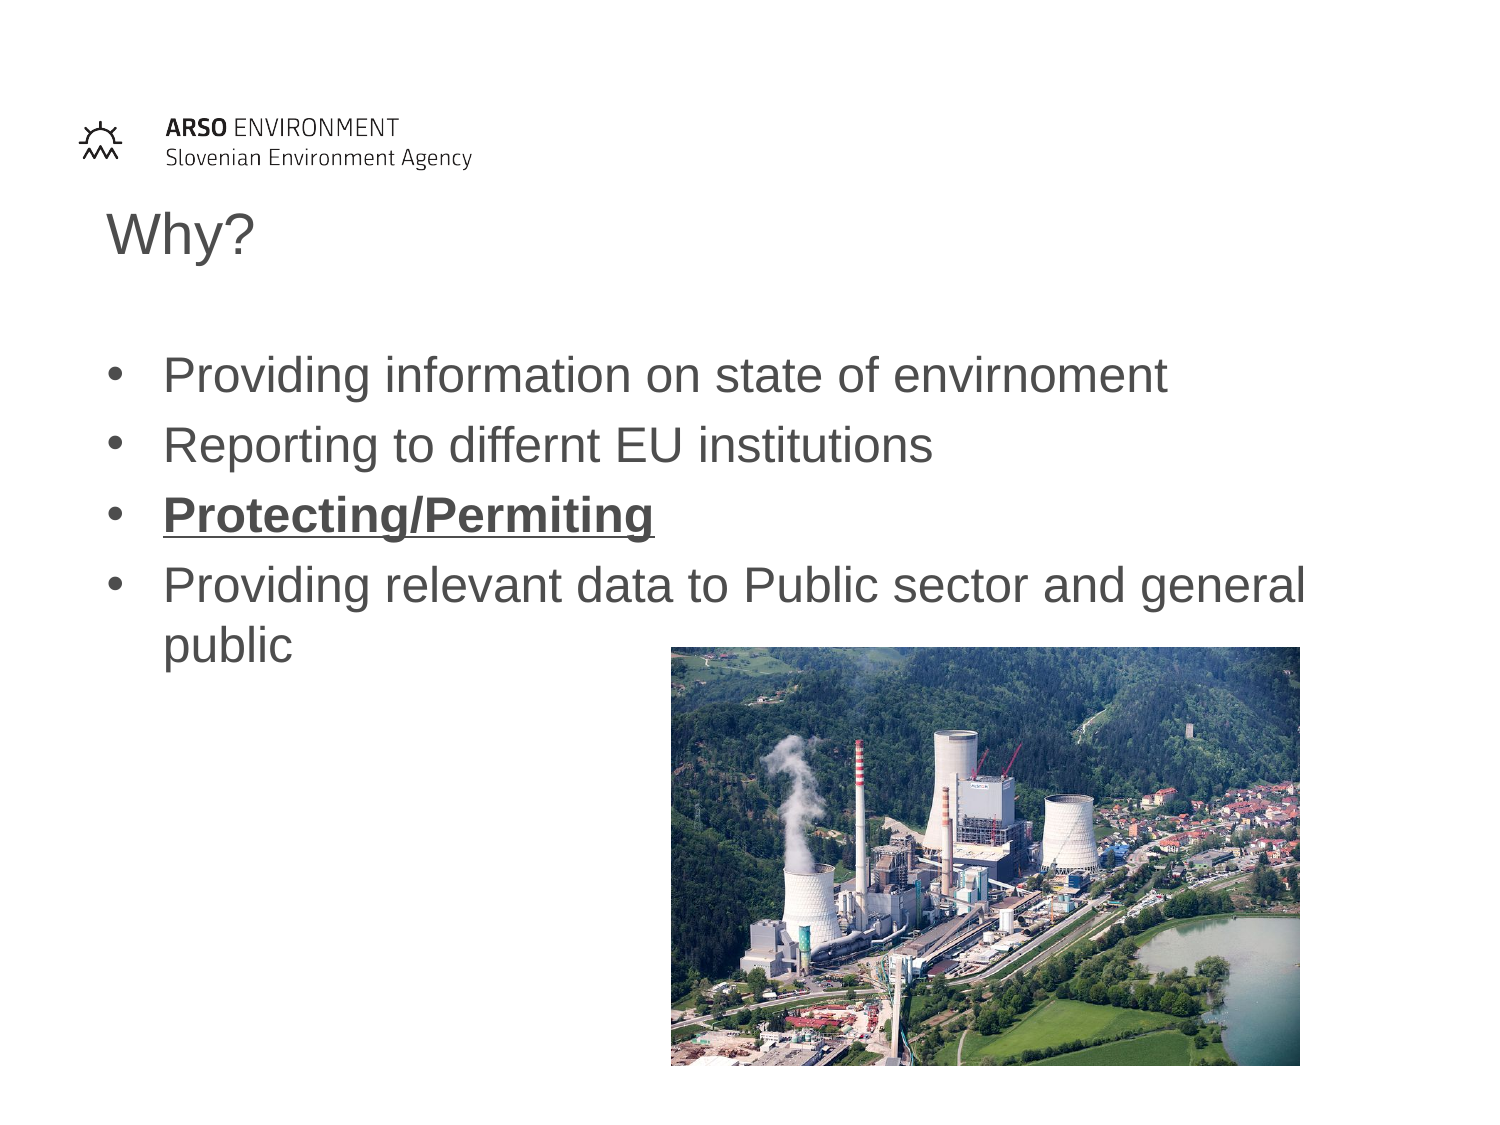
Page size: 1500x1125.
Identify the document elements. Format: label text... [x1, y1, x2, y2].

picture [671, 647, 1300, 1066]
title Why? [106, 196, 1394, 268]
list Providing information on state of envirnoment Reporting to differnt EU institutions Protecting/Permiting Providing relevant data to Public sector and general public [106, 342, 1398, 963]
picture [53, 96, 496, 188]
